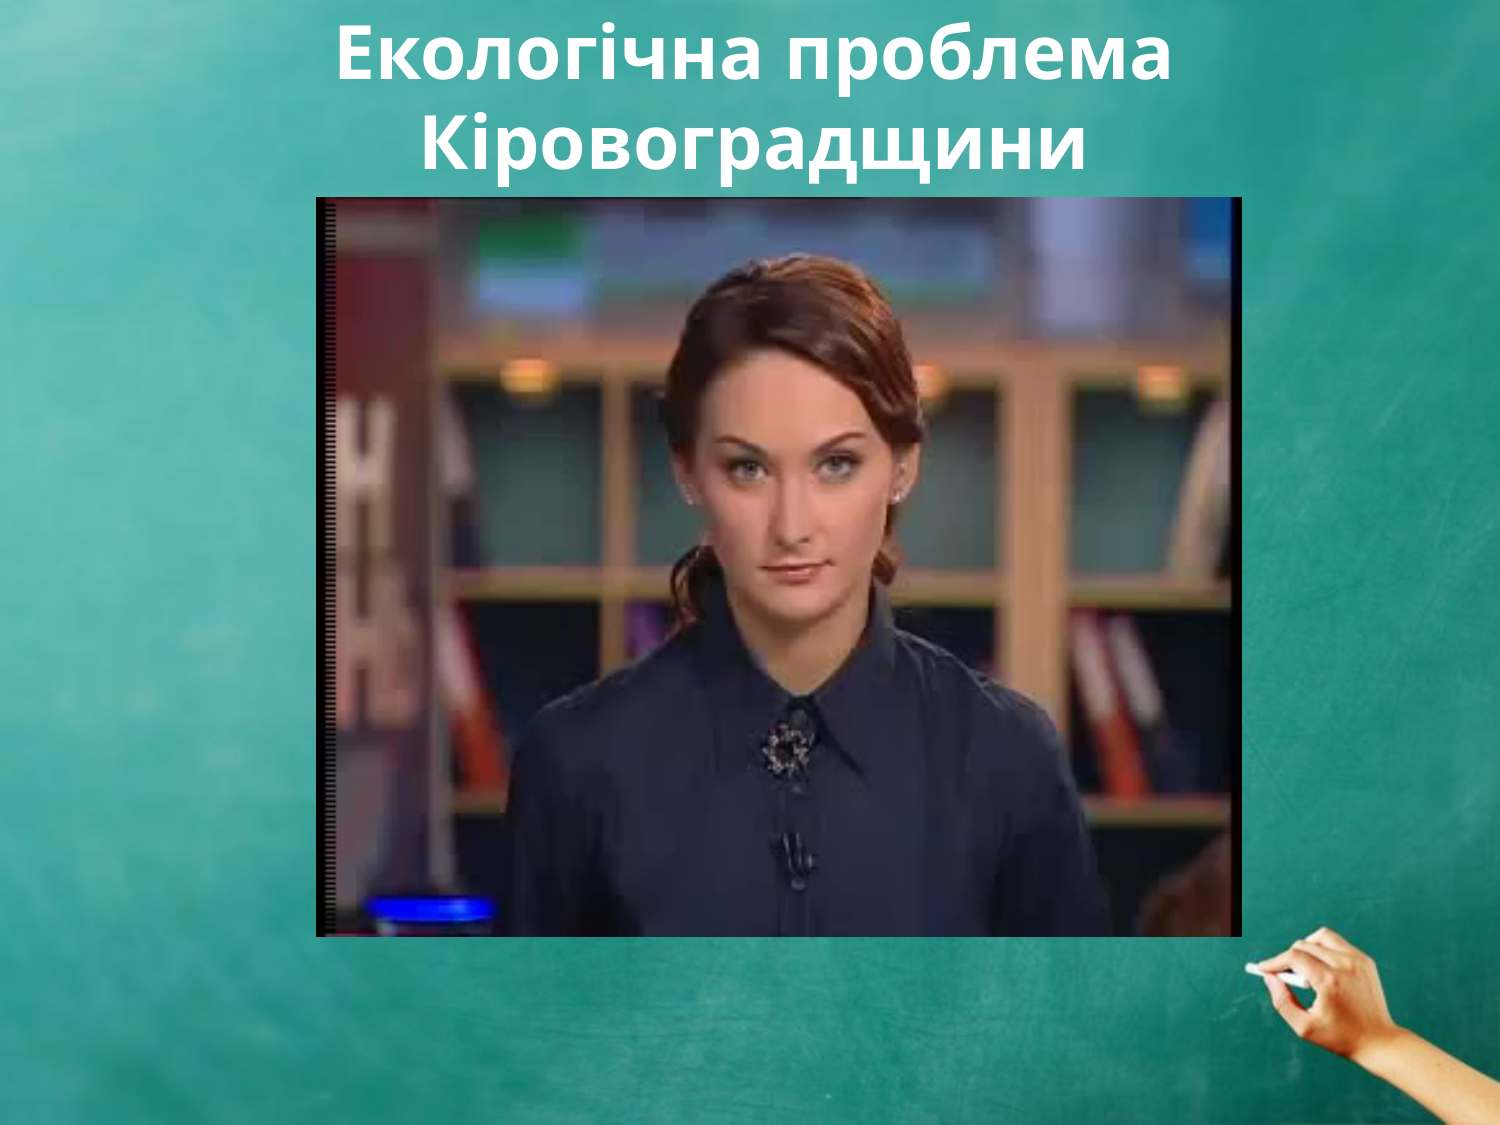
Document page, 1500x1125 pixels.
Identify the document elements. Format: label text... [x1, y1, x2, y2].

picture [0, 0, 1500, 1125]
title Екологічна проблема Кіровоградщини [39, 35, 1471, 154]
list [315, 196, 1243, 938]
